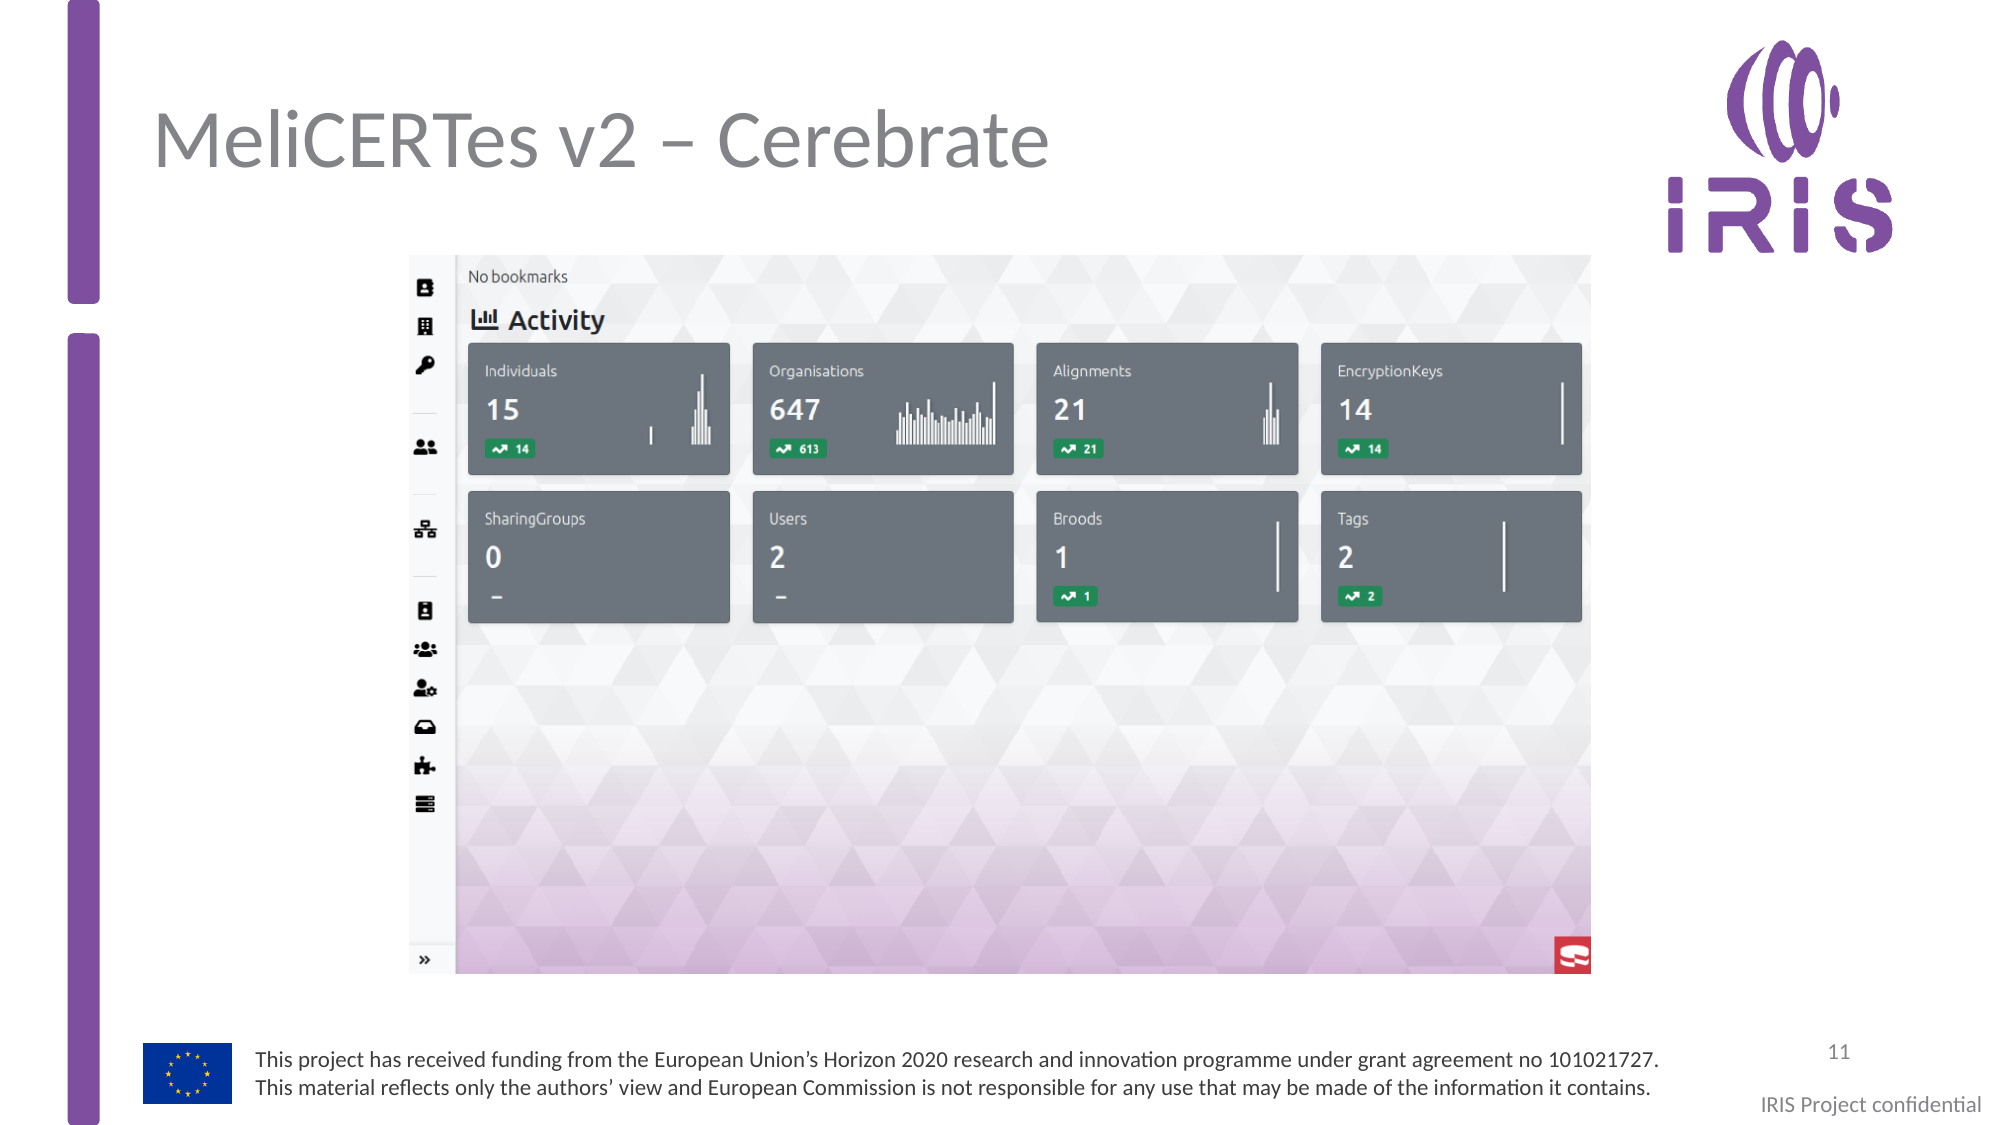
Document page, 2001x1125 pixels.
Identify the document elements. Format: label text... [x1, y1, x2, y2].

title MeliCERTes v2 – Cerebrate [137, 55, 1563, 225]
slide_number 11 [1812, 1029, 1888, 1089]
picture [409, 255, 1591, 974]
picture [143, 1043, 232, 1104]
picture [1634, 0, 1929, 281]
